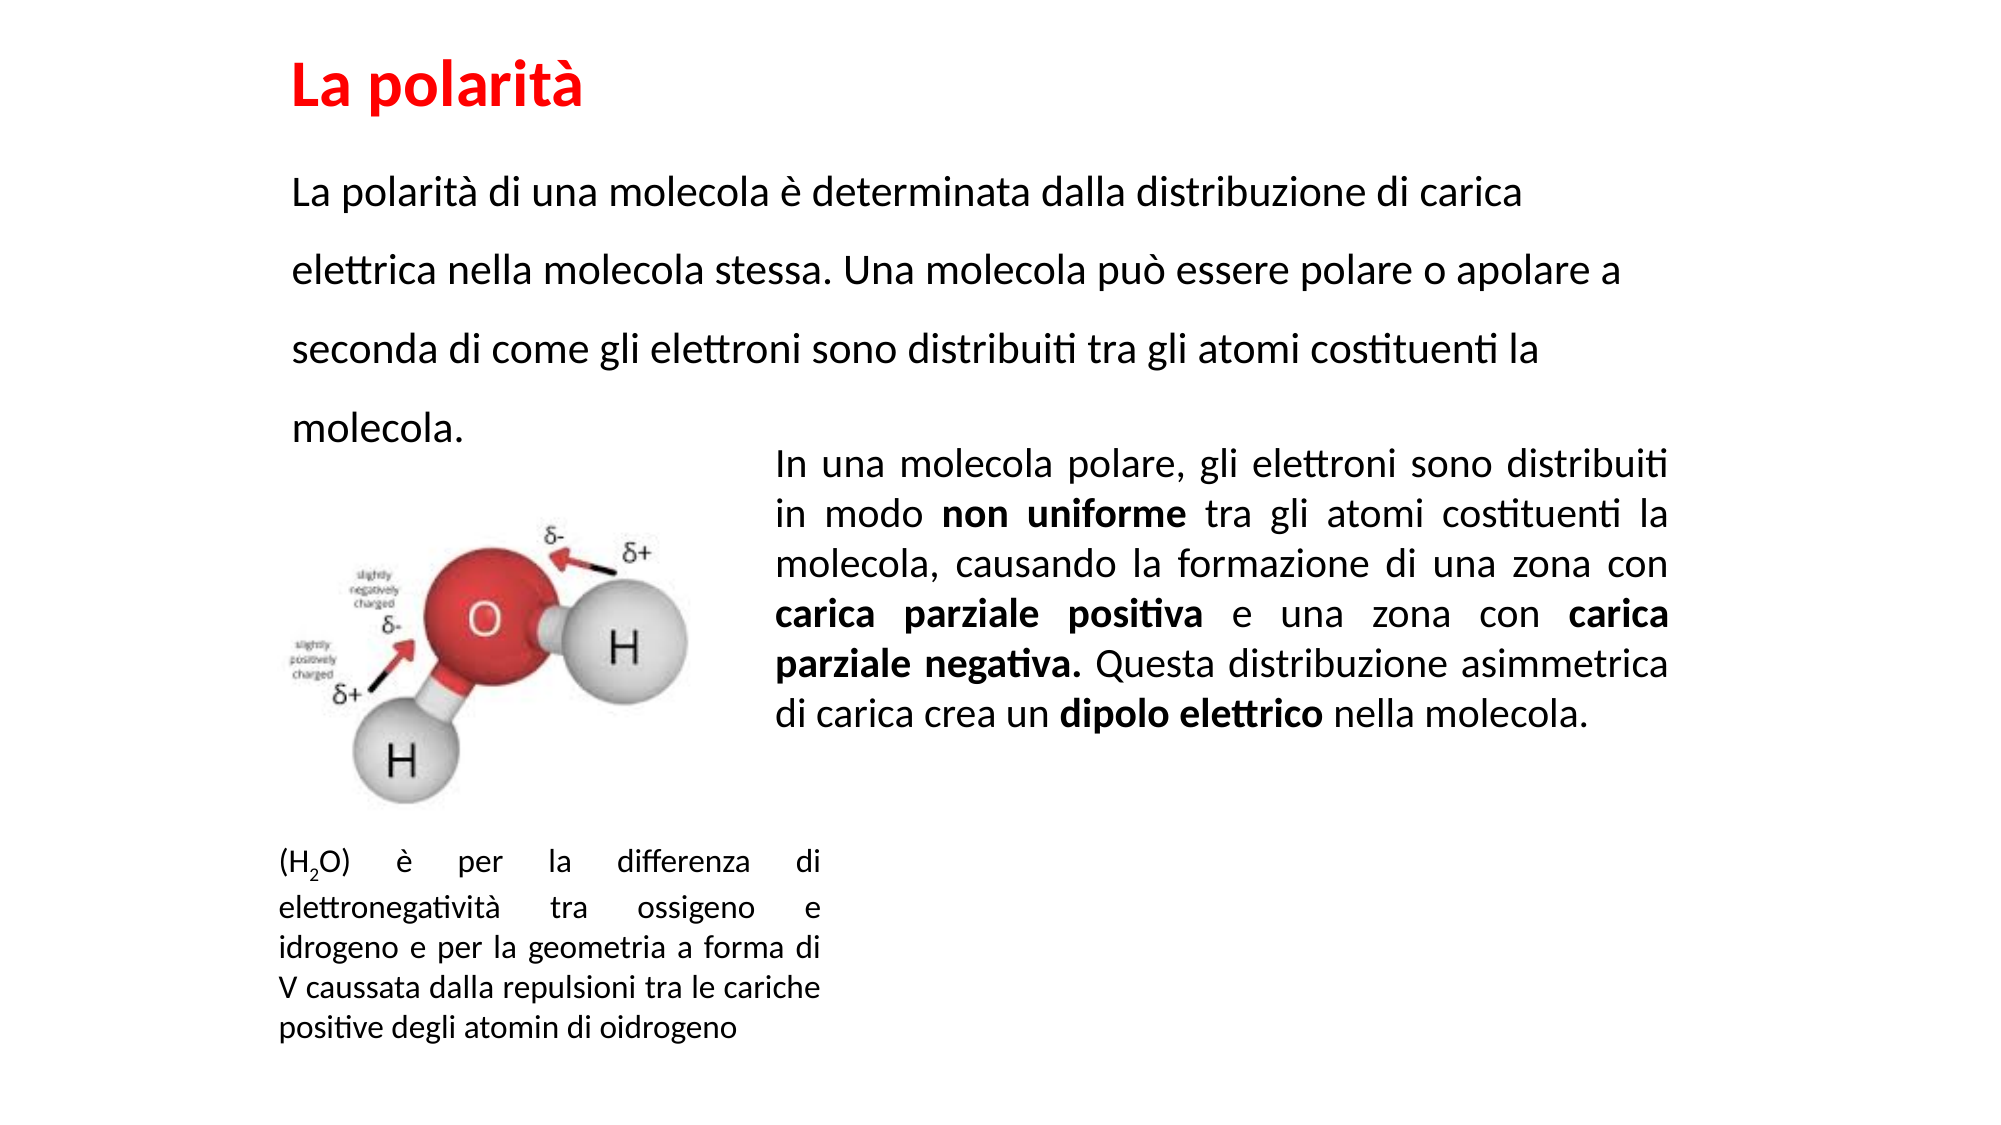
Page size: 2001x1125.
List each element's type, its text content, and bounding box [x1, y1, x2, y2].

text_box In una molecola polare, gli elettroni sono distribuiti in modo non uniforme tra gli atomi costituenti la molecola, causando la formazione di una zona con carica parziale positiva e una zona con carica parziale negativa. Questa distribuzione asimmetrica di carica crea un dipolo elettrico nella molecola. [760, 428, 1684, 743]
text_box (H2O) è per la differenza di elettronegatività tra ossigeno e idrogeno e per la geometria a forma di V caussata dalla repulsioni tra le cariche positive degli atomin di oidrogeno [263, 832, 837, 1053]
text_box La polarità di una molecola è determinata dalla distribuzione di carica elettrica nella molecola stessa. Una molecola può essere polare o apolare a seconda di come gli elettroni sono distribuiti tra gli atomi costituenti la molecola. [276, 128, 1661, 487]
text_box La polarità [276, 32, 694, 128]
picture [276, 487, 773, 860]
